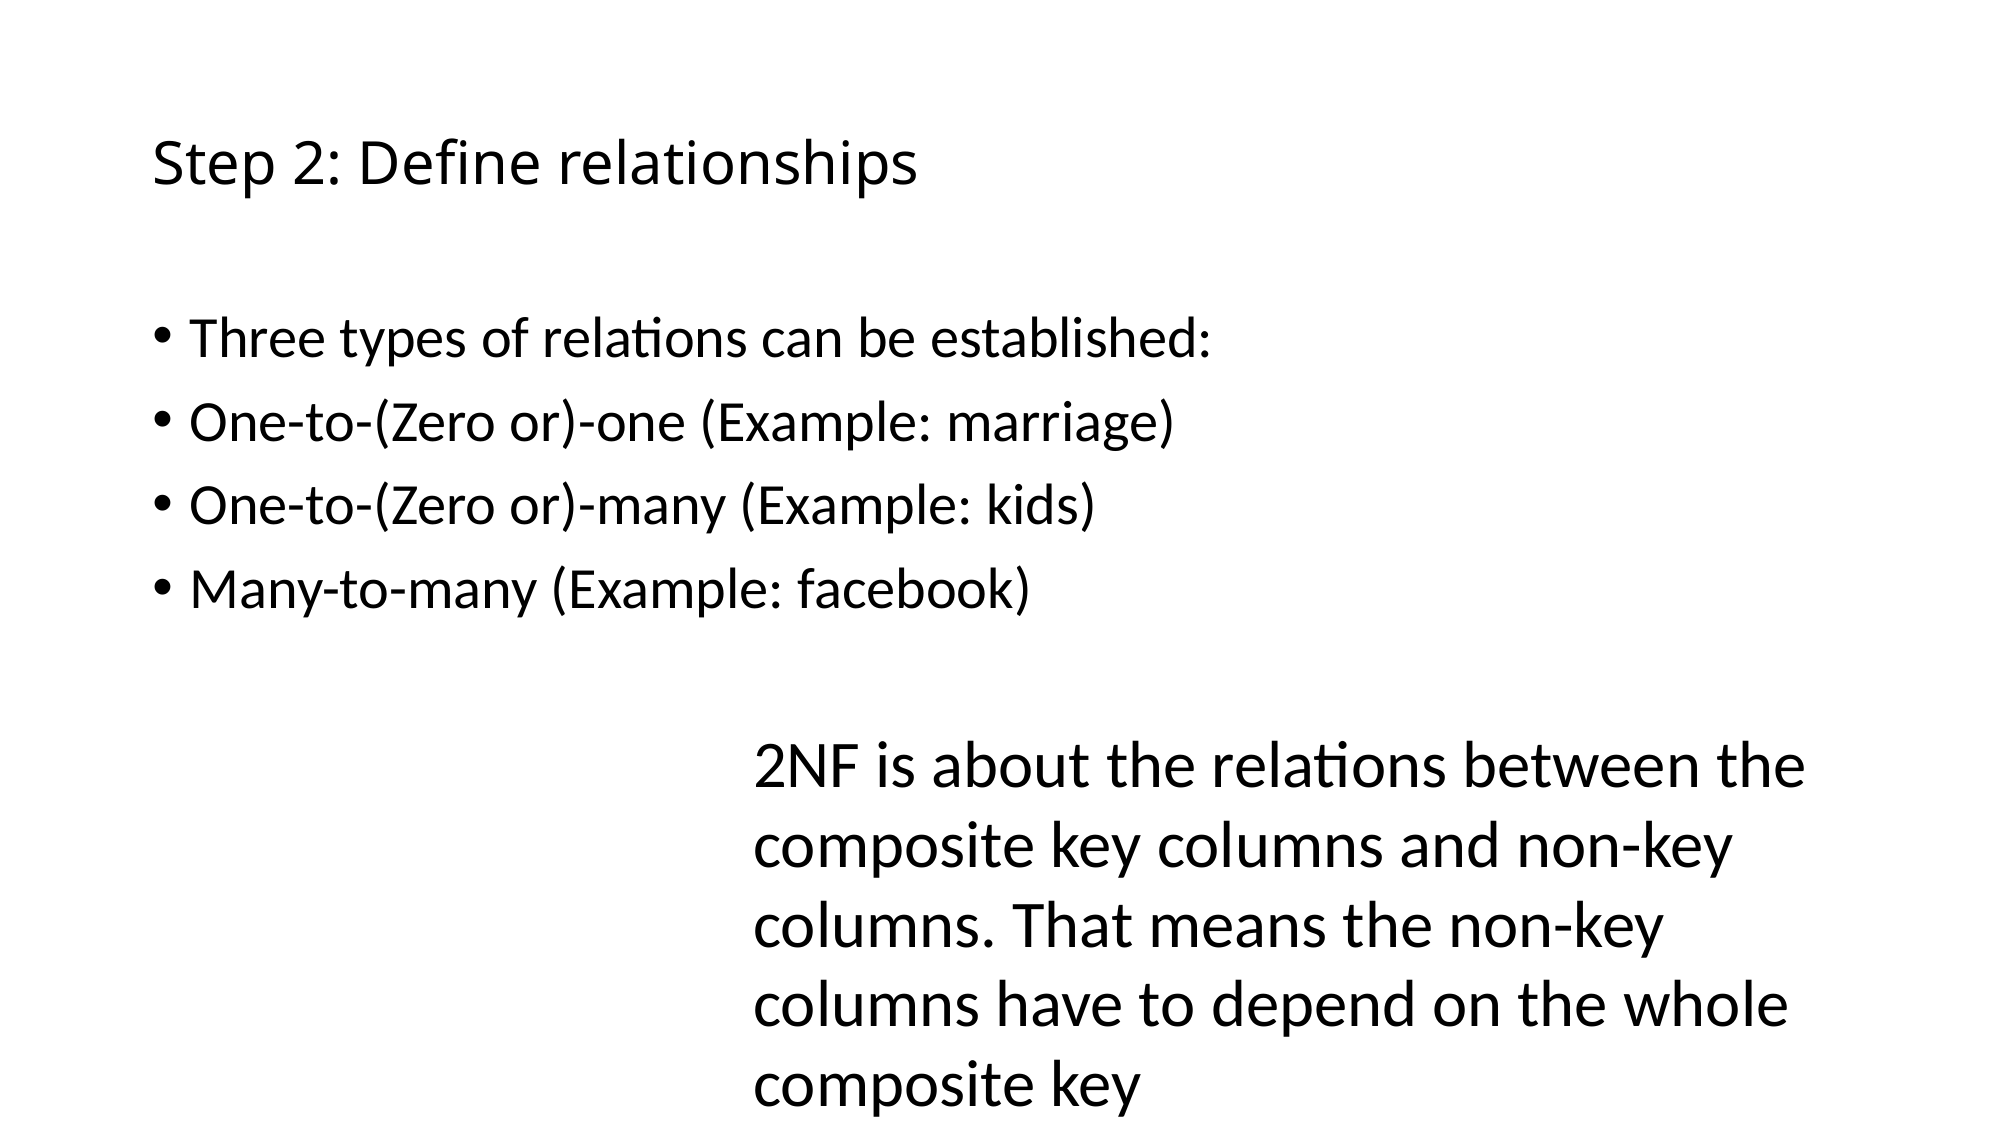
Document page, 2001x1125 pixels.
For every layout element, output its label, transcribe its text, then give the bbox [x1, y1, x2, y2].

text_box 2NF is about the relations between the composite key columns and non-key columns. That means the non-key columns have to depend on the whole composite key [738, 713, 1883, 1125]
list Three types of relations can be established: One-to-(Zero or)-one (Example: marriage) One-to-(Zero or)-many (Example: kids) Many-to-many (Example: facebook) [137, 299, 1863, 1014]
title Step 2: Define relationships [137, 59, 1863, 278]
